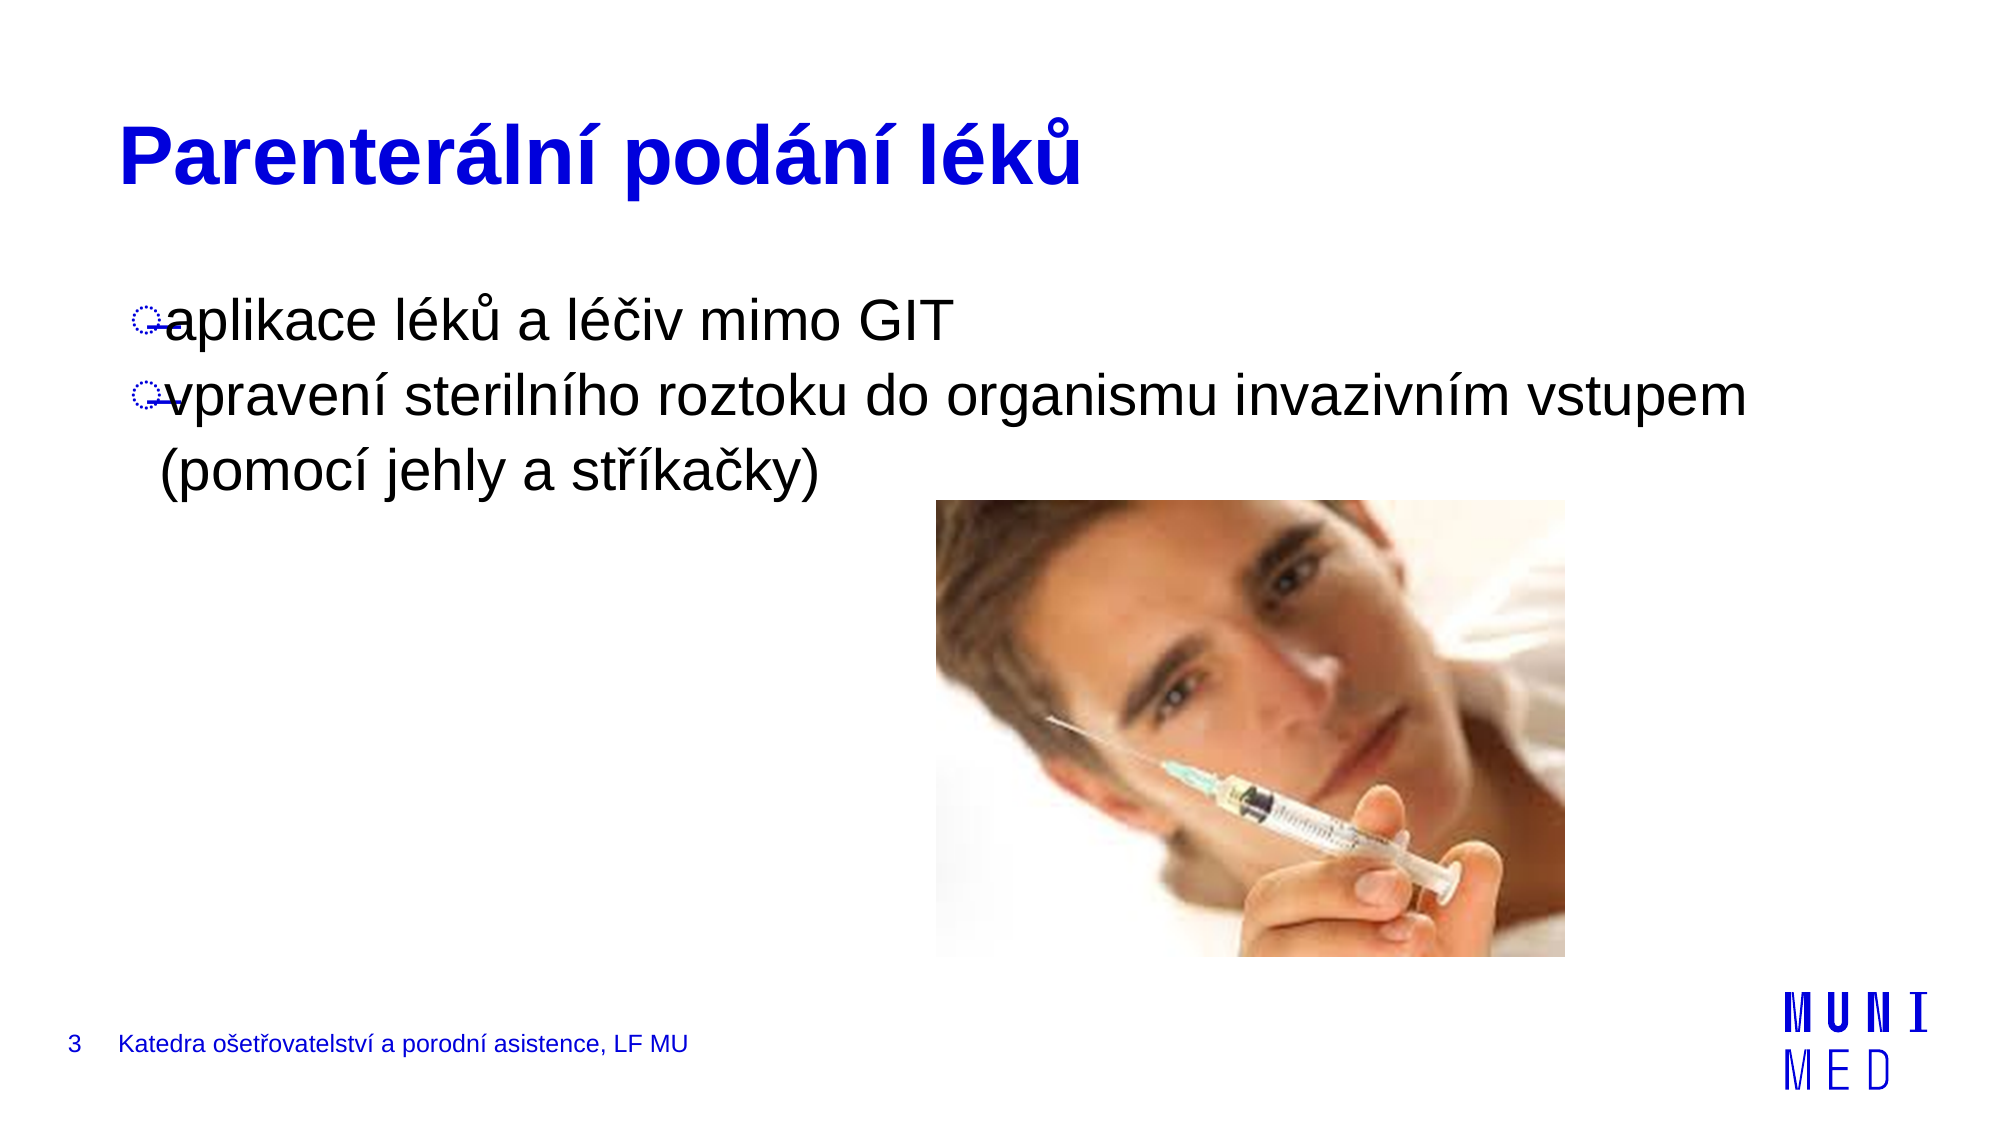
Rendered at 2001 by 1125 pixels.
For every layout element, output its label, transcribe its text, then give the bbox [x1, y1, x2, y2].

title Parenterální podání léků [118, 118, 1883, 193]
slide_number 3 [67, 1021, 110, 1063]
list aplikace léků a léčiv mimo GIT vpravení sterilního roztoku do organismu invazivním vstupem (pomocí jehly a stříkačky) [118, 277, 1883, 957]
picture [936, 500, 1565, 957]
footer Katedra ošetřovatelství a porodní asistence, LF MU [118, 1021, 1418, 1063]
